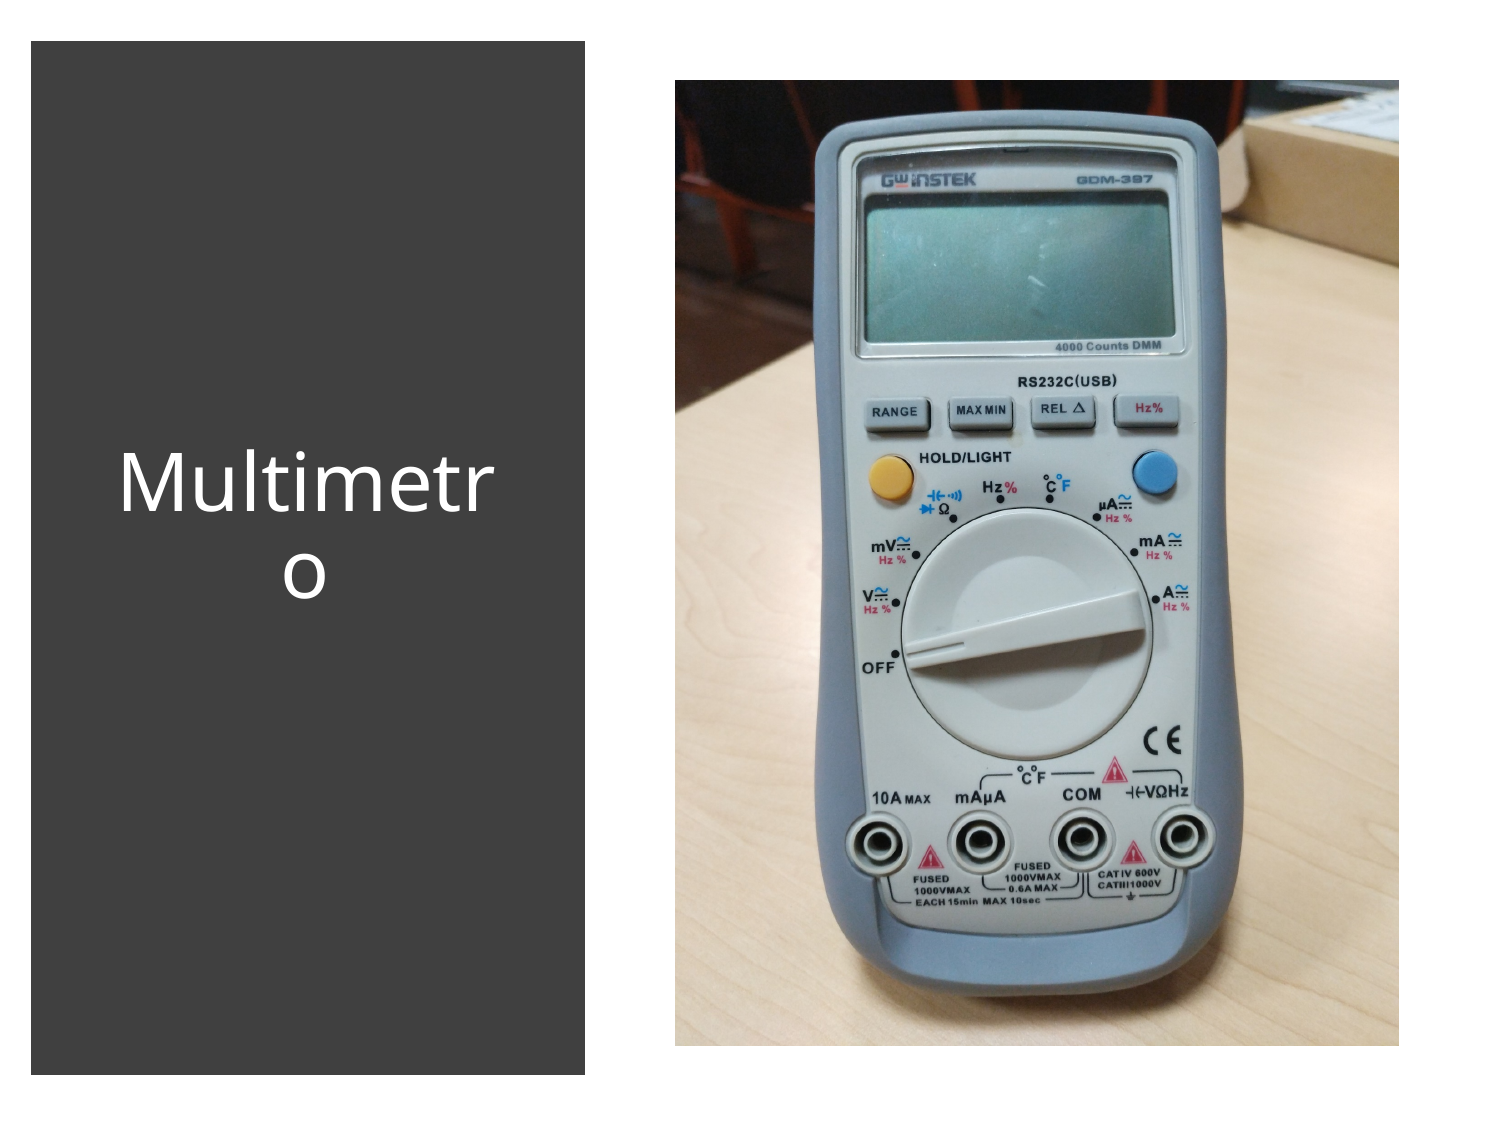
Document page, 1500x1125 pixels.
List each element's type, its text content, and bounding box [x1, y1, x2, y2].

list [675, 80, 1399, 1046]
text_box [40, 50, 575, 1066]
title Multimetro [91, 121, 520, 936]
